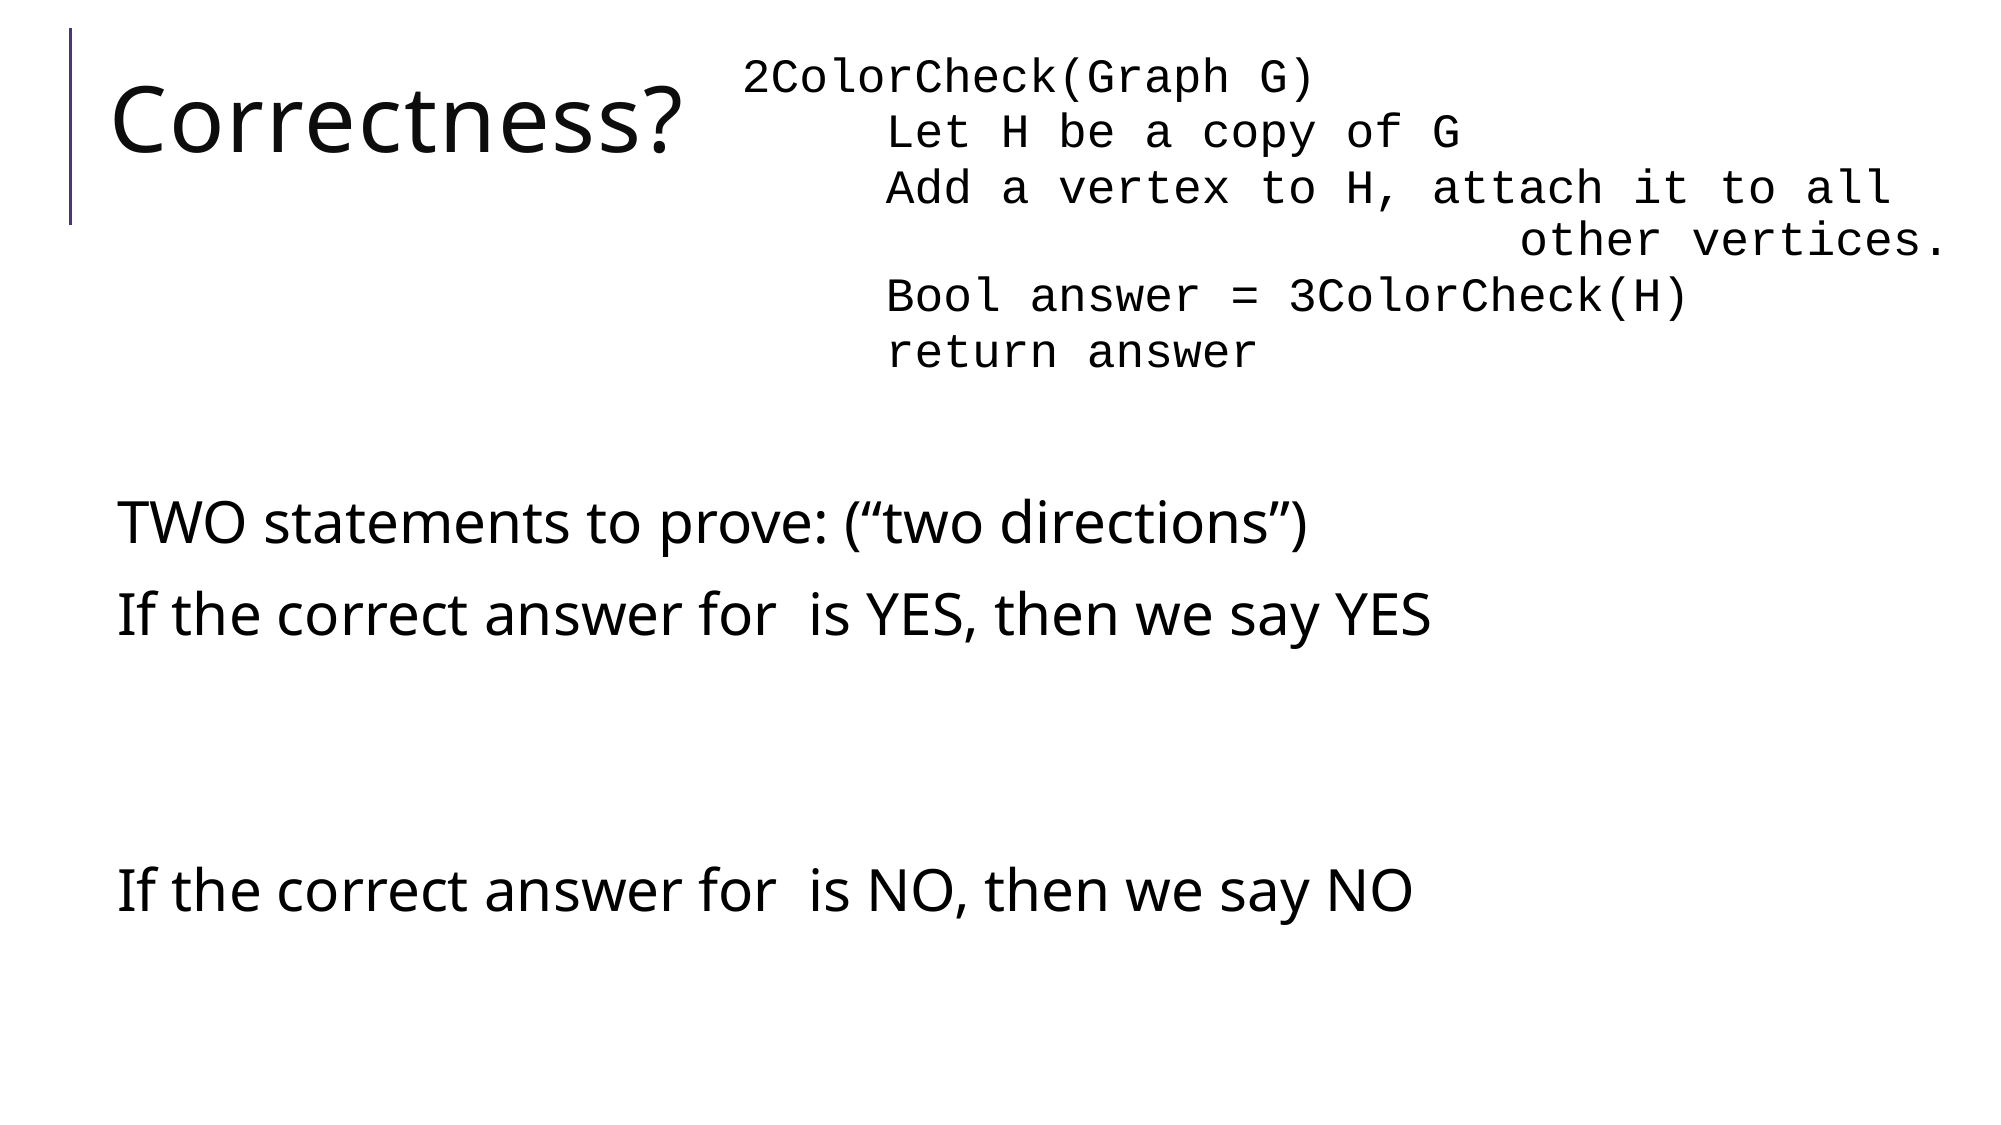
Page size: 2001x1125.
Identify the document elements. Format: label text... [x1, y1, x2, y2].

text_box 2ColorCheck(Graph G) Let H be a copy of G Add a vertex to H, attach it to all other vertices. Bool answer = 3ColorCheck(H) return answer [734, 43, 1964, 439]
title Correctness? [94, 43, 734, 210]
